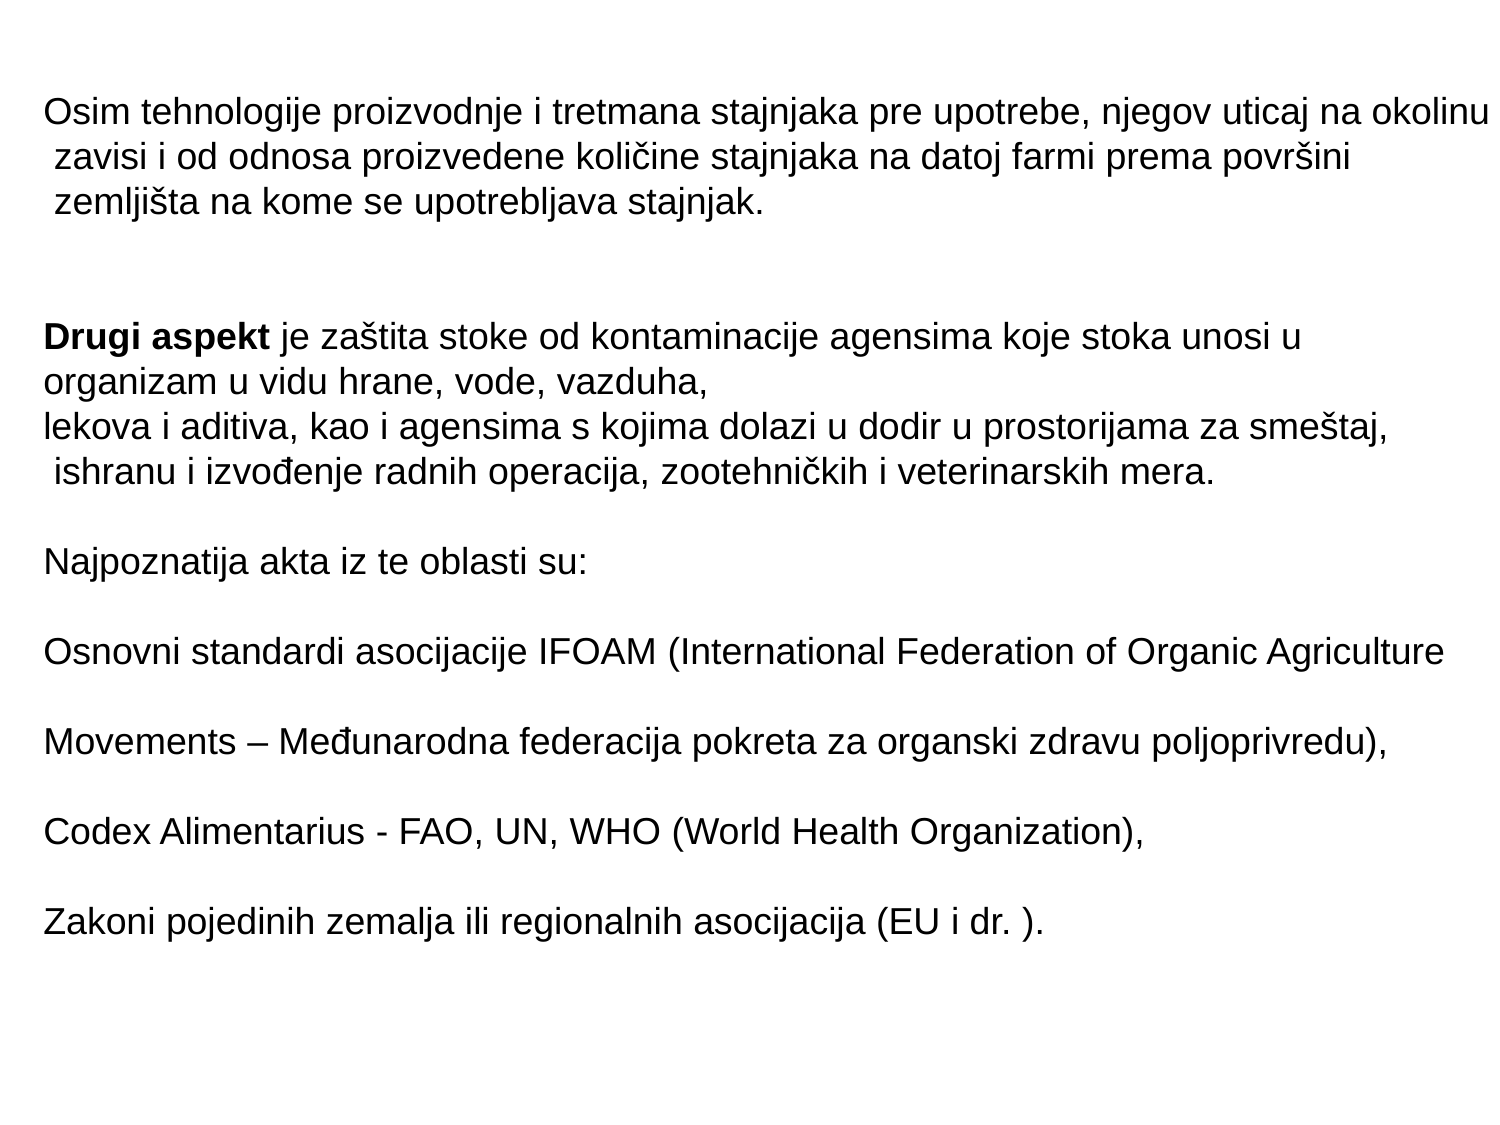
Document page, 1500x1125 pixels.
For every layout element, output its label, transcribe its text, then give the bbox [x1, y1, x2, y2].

text_box Osim tehnologije proizvodnje i tretmana stajnjaka pre upotrebe, njegov uticaj na okolinu zavisi i od odnosa proizvedene količine stajnjaka na datoj farmi prema površini zemljišta na kome se upotrebljava stajnjak. Drugi aspekt je zaštita stoke od kontaminacije agensima koje stoka unosi u organizam u vidu hrane, vode, vazduha, lekova i aditiva, kao i agensima s kojima dolazi u dodir u prostorijama za smeštaj, ishranu i izvođenje radnih operacija, zootehničkih i veterinarskih mera. Najpoznatija akta iz te oblasti su: Osnovni standardi asocijacije IFOAM (International Federation of Organic Agriculture Movements – Međunarodna federacija pokreta za organski zdravu poljoprivredu), Codex Alimentarius - FAO, UN, WHO (World Health Organization), Zakoni pojedinih zemalja ili regionalnih asocijacija (EU i dr. ). [28, 79, 1500, 995]
